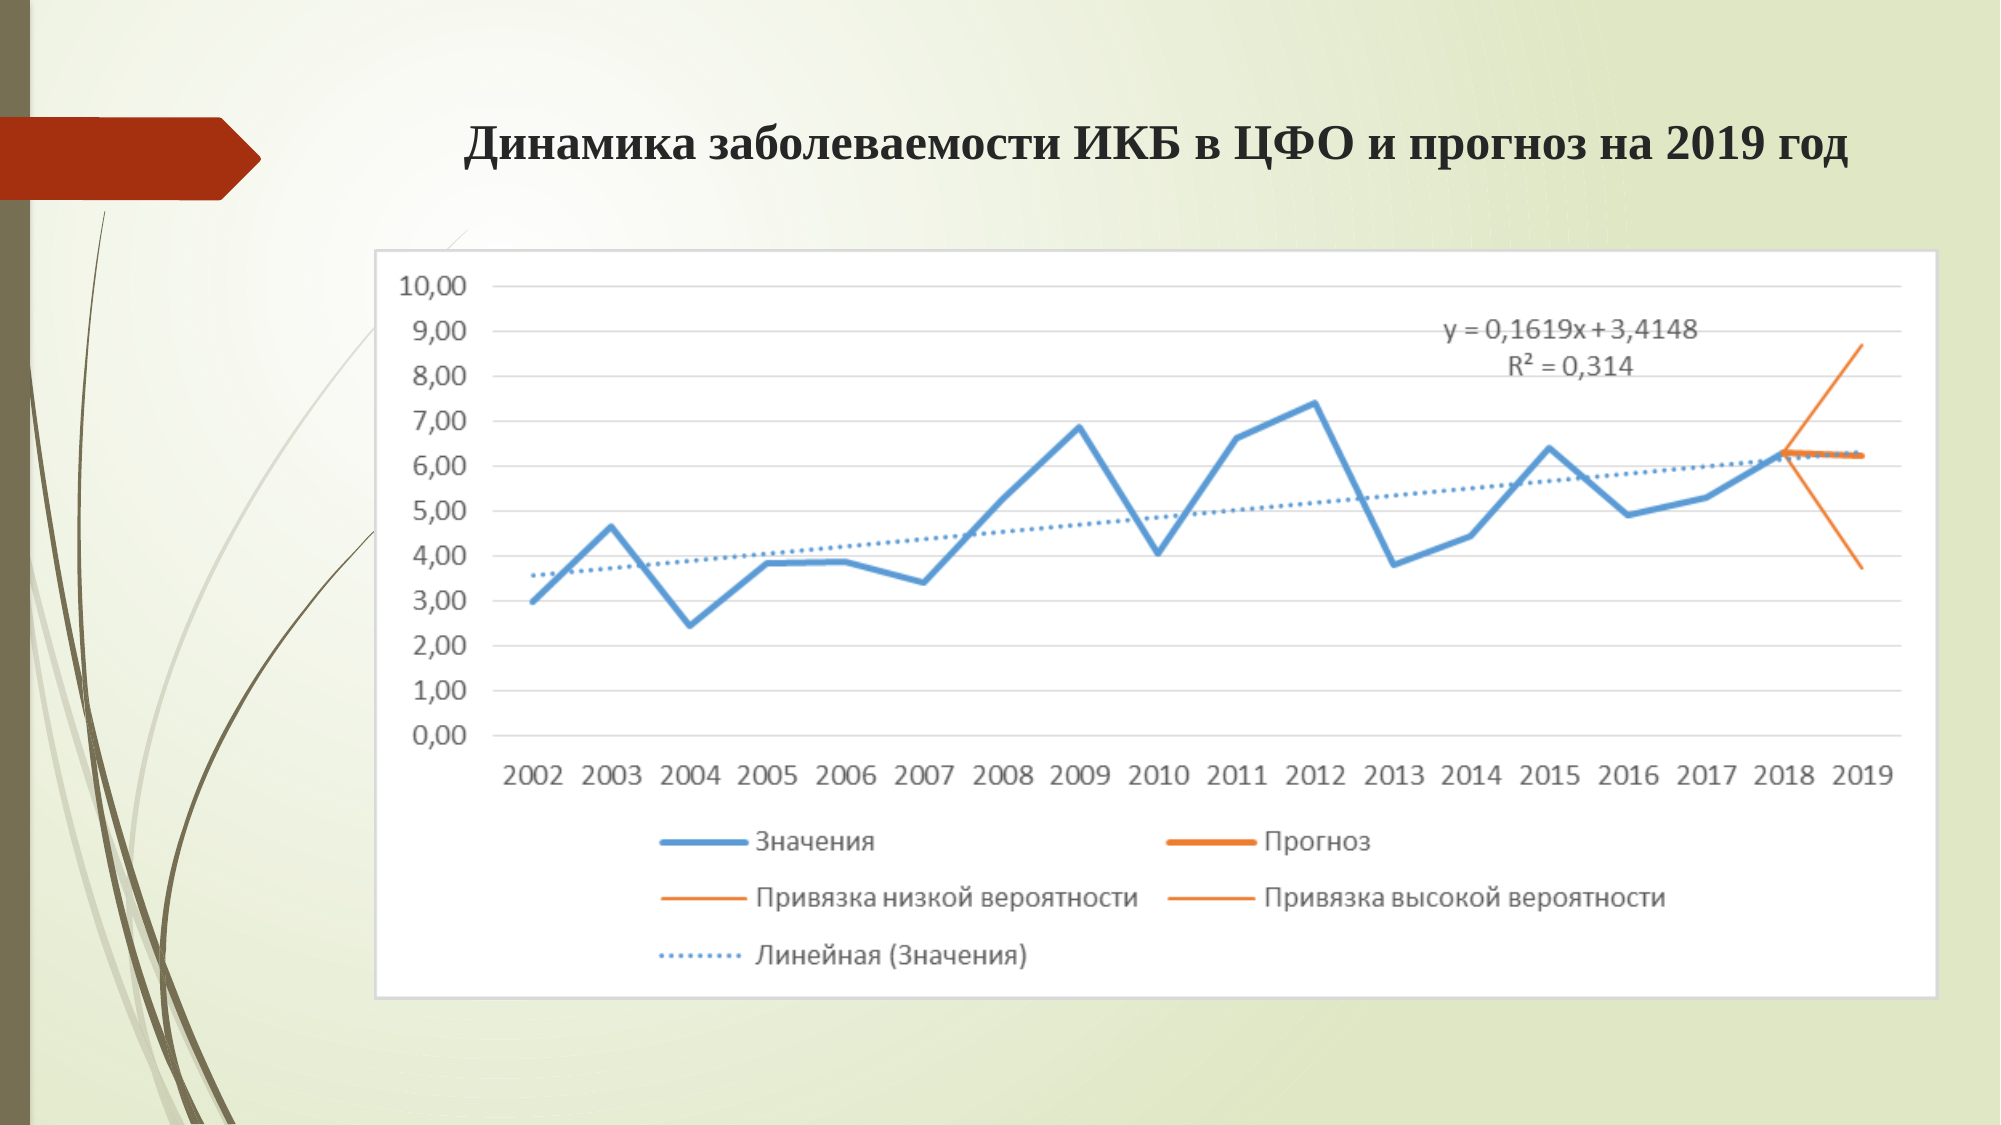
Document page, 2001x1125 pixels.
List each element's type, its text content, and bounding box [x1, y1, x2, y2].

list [373, 249, 1939, 1001]
title Динамика заболеваемости ИКБ в ЦФО и прогноз на 2019 год [425, 102, 1888, 229]
